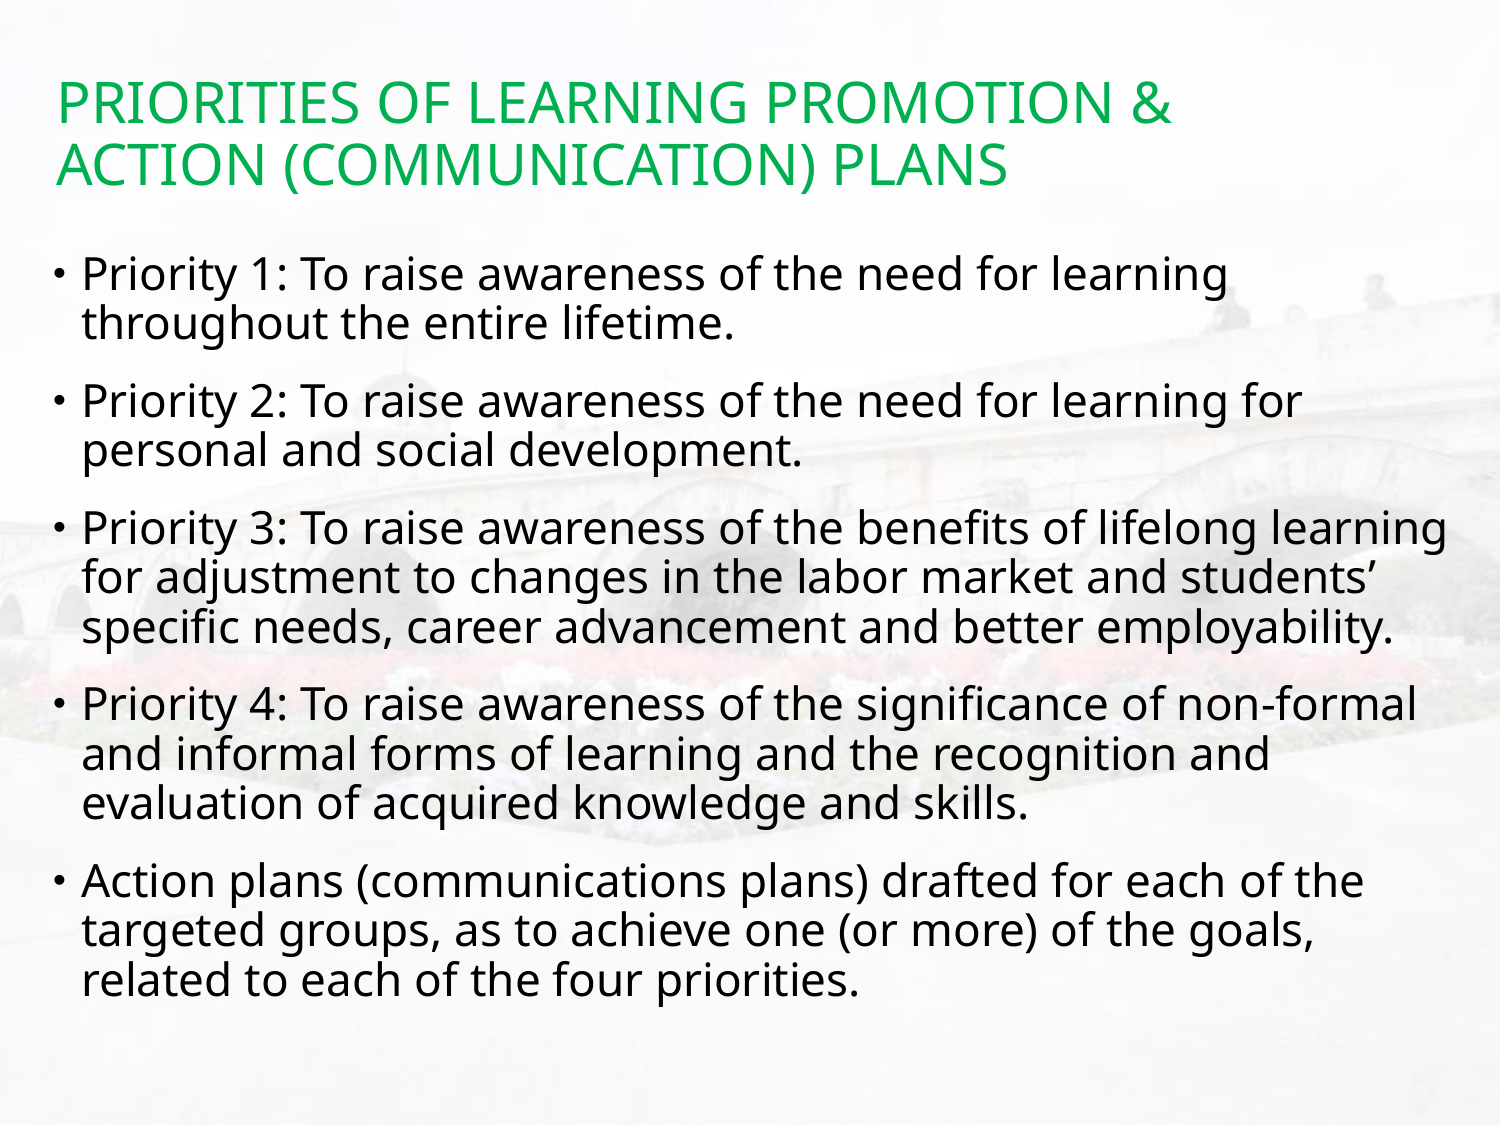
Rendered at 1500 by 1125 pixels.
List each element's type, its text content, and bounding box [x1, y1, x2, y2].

title Priorities of learning promotion & ACTION (COMMUNICATION) PLANS [41, 66, 1486, 206]
list Priority 1: To raise awareness of the need for learning throughout the entire lifetime. Priority 2: To raise awareness of the need for learning for personal and social development. Priority 3: To raise awareness of the benefits of lifelong learning for adjustment to changes in the labor market and students’ specific needs, career advancement and better employability. Priority 4: To raise awareness of the significance of non-formal and informal forms of learning and the recognition and evaluation of acquired knowledge and skills. Action plans (communications plans) drafted for each of the targeted groups, as to achieve one (or more) of the goals, related to each of the four priorities. [32, 243, 1477, 1083]
picture [0, 0, 1500, 1125]
